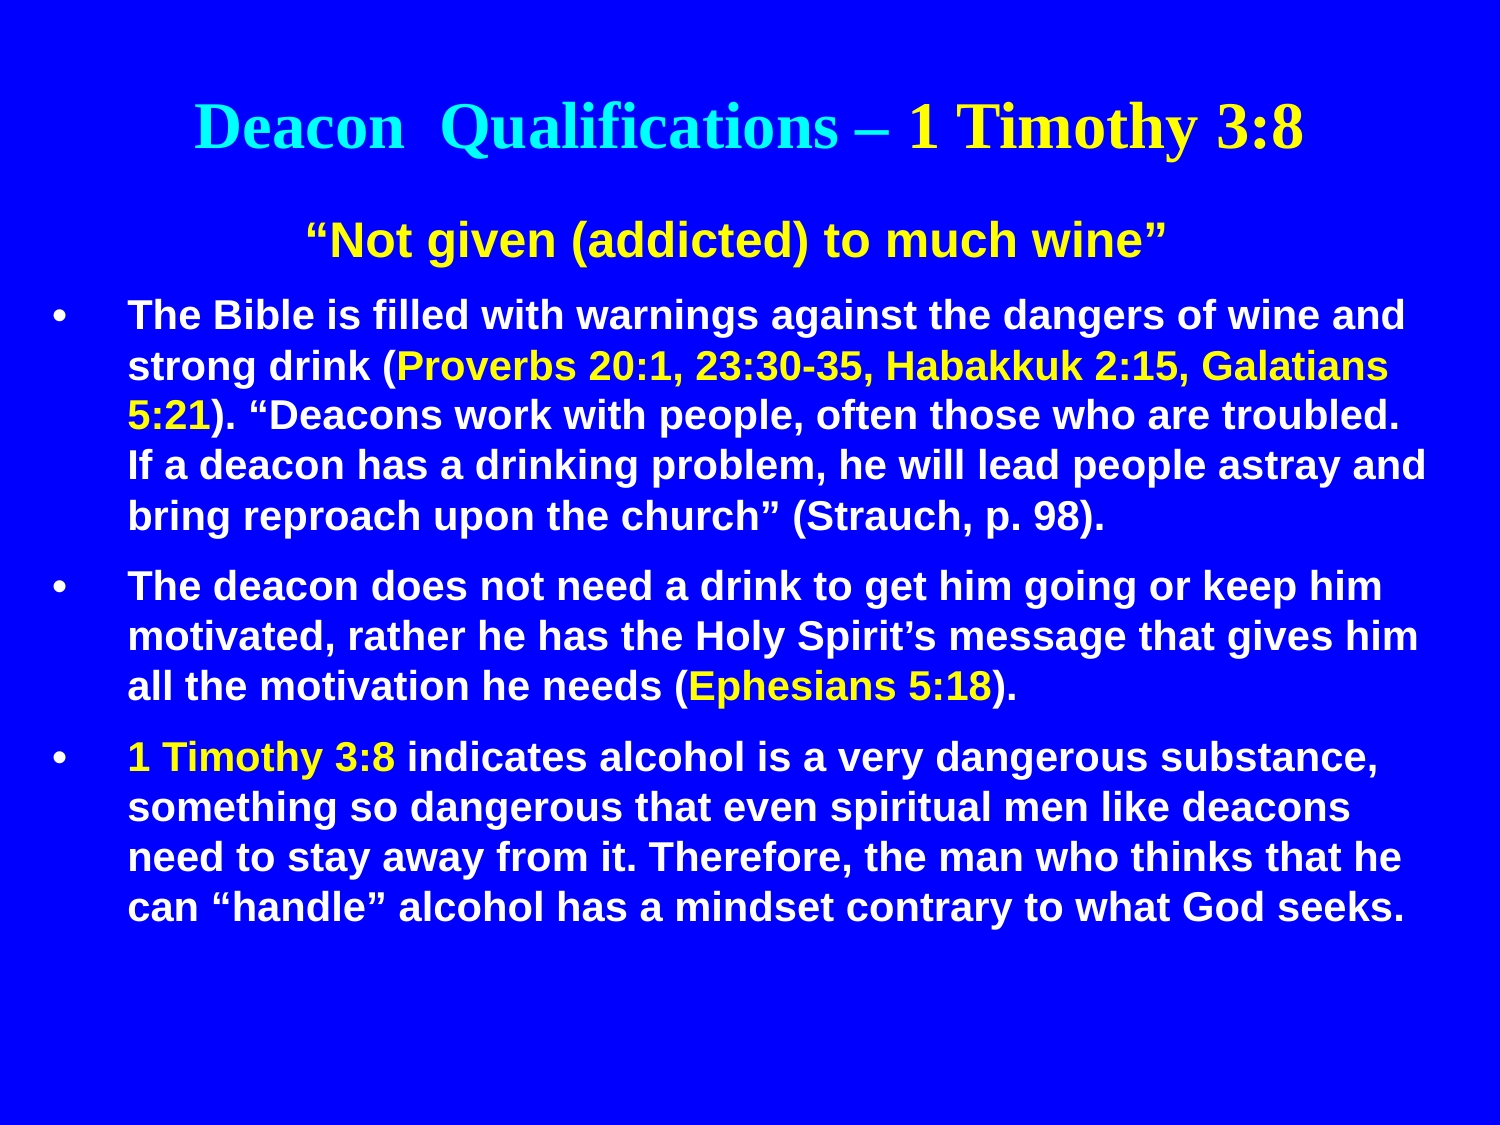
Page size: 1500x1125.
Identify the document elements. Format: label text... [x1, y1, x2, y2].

text_box “Not given (addicted) to much wine” • The Bible is filled with warnings against the dangers of wine and strong drink (Proverbs 20:1, 23:30-35, Habakkuk 2:15, Galatians 5:21). “Deacons work with people, often those who are troubled. If a deacon has a drinking problem, he will lead people astray and bring reproach upon the church” (Strauch, p. 98). • The deacon does not need a drink to get him going or keep him motivated, rather he has the Holy Spirit’s message that gives him all the motivation he needs (Ephesians 5:18). • 1 Timothy 3:8 indicates alcohol is a very dangerous substance, something so dangerous that even spiritual men like deacons need to stay away from it. Therefore, the man who thinks that he can “handle” alcohol has a mindset contrary to what God seeks. [37, 200, 1450, 938]
text_box Deacon Qualifications – 1 Timothy 3:8 [0, 74, 1500, 170]
